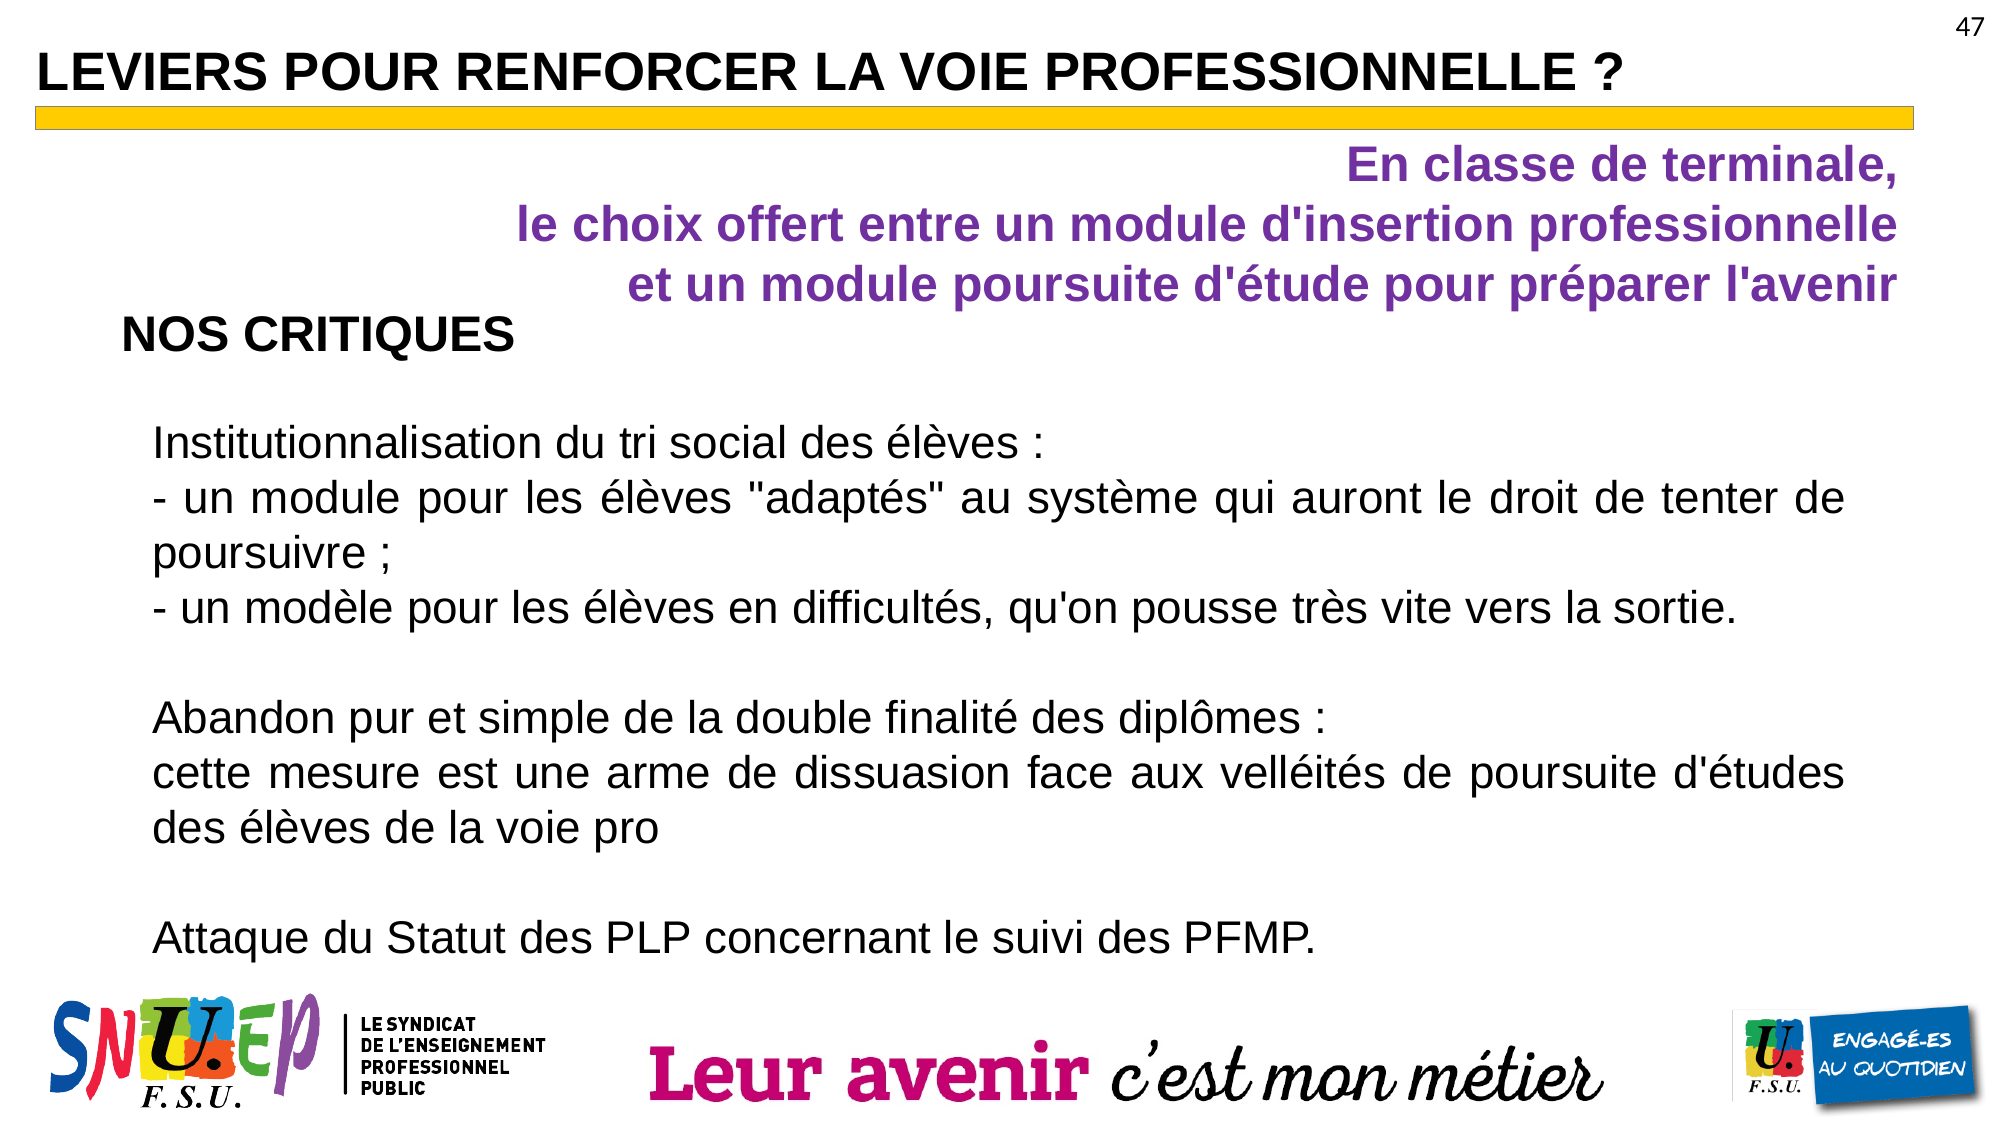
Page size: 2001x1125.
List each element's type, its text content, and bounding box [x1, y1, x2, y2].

slide_number 47 [1550, 0, 2000, 60]
picture [644, 1037, 1612, 1106]
text_box LEVIERS POUR RENFORCER LA VOIE PROFESSIONNELLE ? [22, 29, 1644, 110]
picture [1730, 1003, 1988, 1118]
text_box Institutionnalisation du tri social des élèves : - un module pour les élèves "adaptés" au système qui auront le droit de tenter de poursuivre ; - un modèle pour les élèves en difficultés, qu'on pousse très vite vers la sortie. Abandon pur et simple de la double finalité des diplômes : cette mesure est une arme de dissuasion face aux velléités de poursuite d'études des élèves de la voie pro Attaque du Statut des PLP concernant le suivi des PFMP. [137, 405, 1863, 970]
text_box [35, 106, 1914, 130]
picture [49, 993, 554, 1108]
text_box NOS CRITIQUES [106, 303, 531, 369]
text_box En classe de terminale, le choix offert entre un module d'insertion professionnelle et un module poursuite d'étude pour préparer l'avenir [36, 124, 1915, 303]
